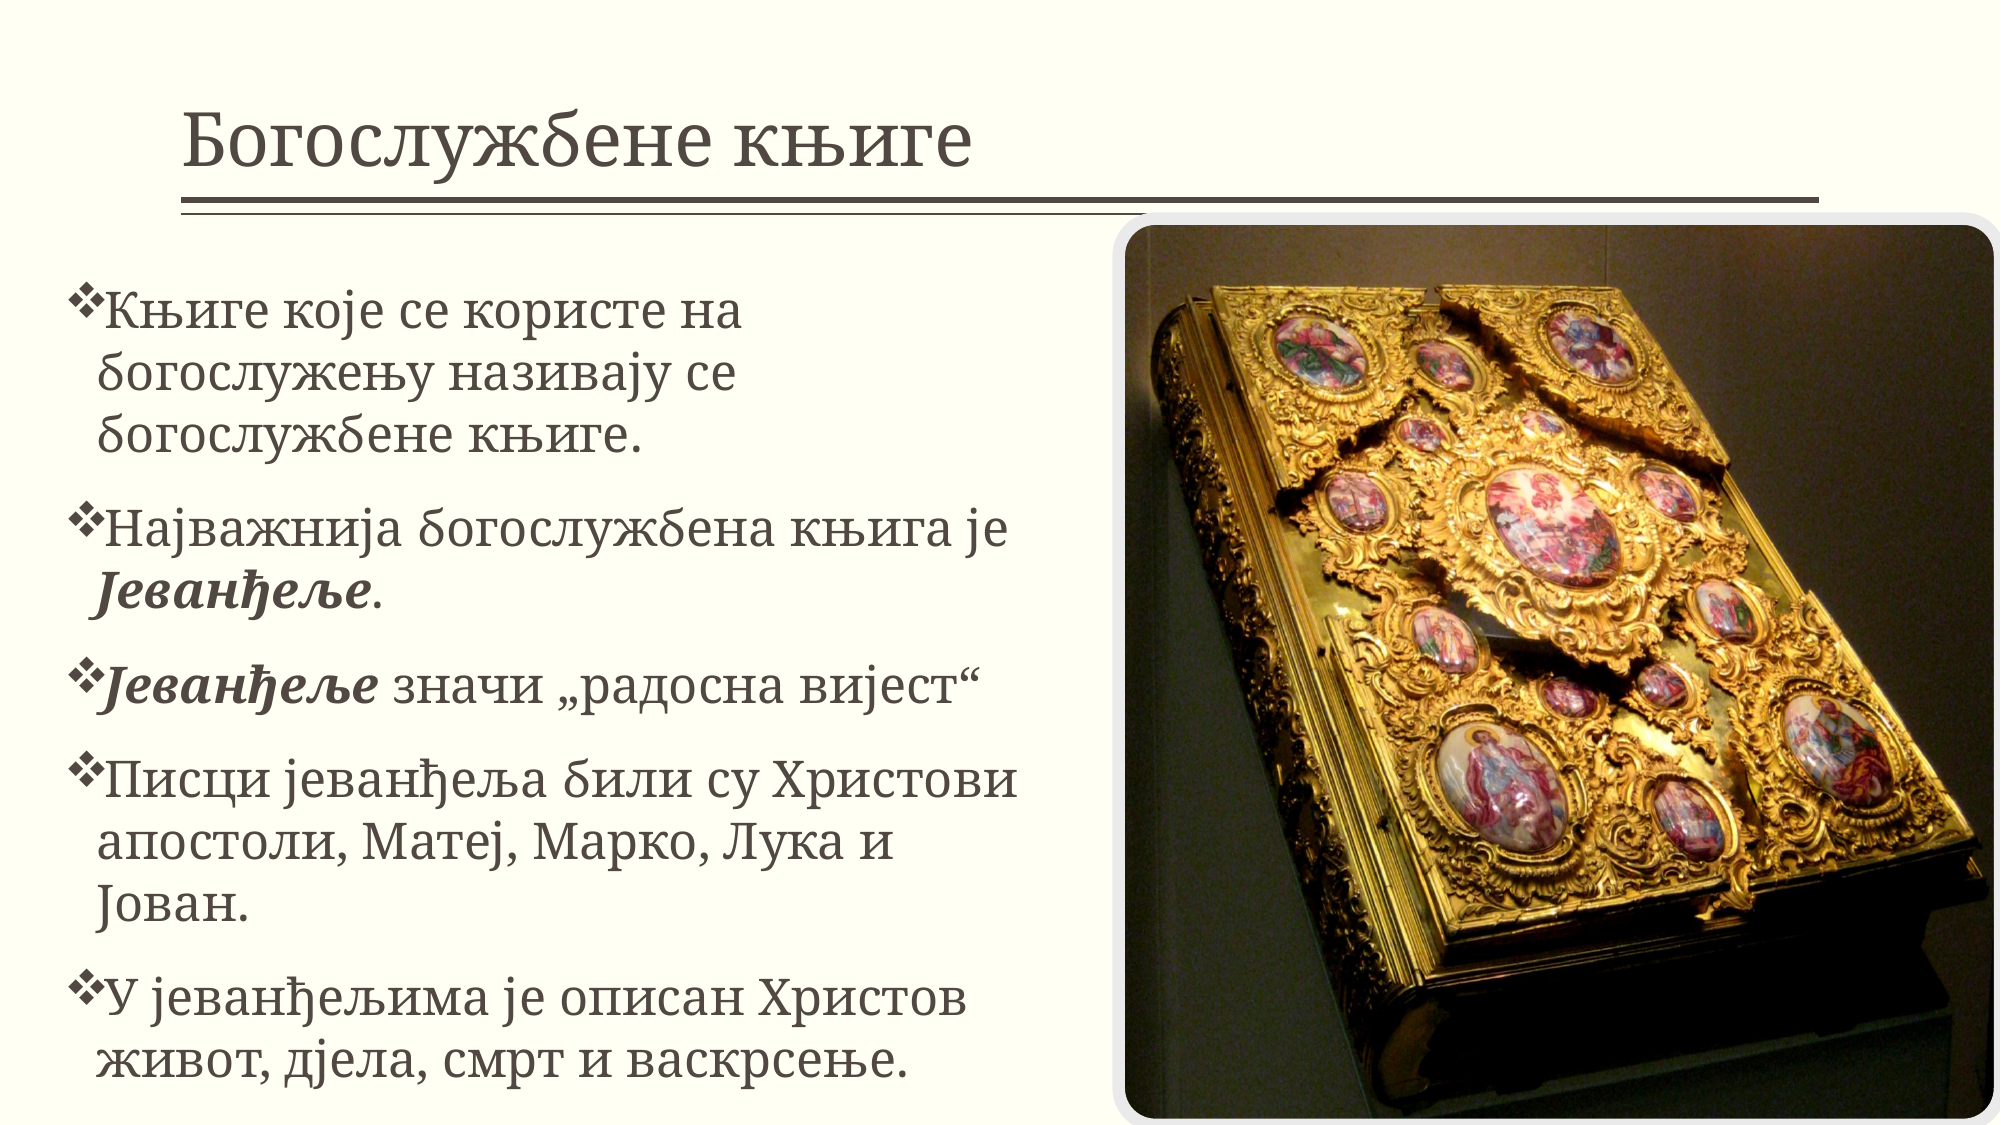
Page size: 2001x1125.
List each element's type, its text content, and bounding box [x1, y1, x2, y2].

picture [1118, 218, 2000, 1125]
title Богослужбене књиге [181, 12, 1819, 193]
list Књиге које се користе на богослужењу називају се богослужбене књиге. Најважнија богослужбена књига је Јеванђеље. Јеванђеље значи „радосна вијест“ Писци јеванђеља били су Христови апостоли, Матеј, Марко, Лука и Јован. У јеванђељима је описан Христов живот, дјела, смрт и васкрсење. [64, 271, 1052, 1107]
